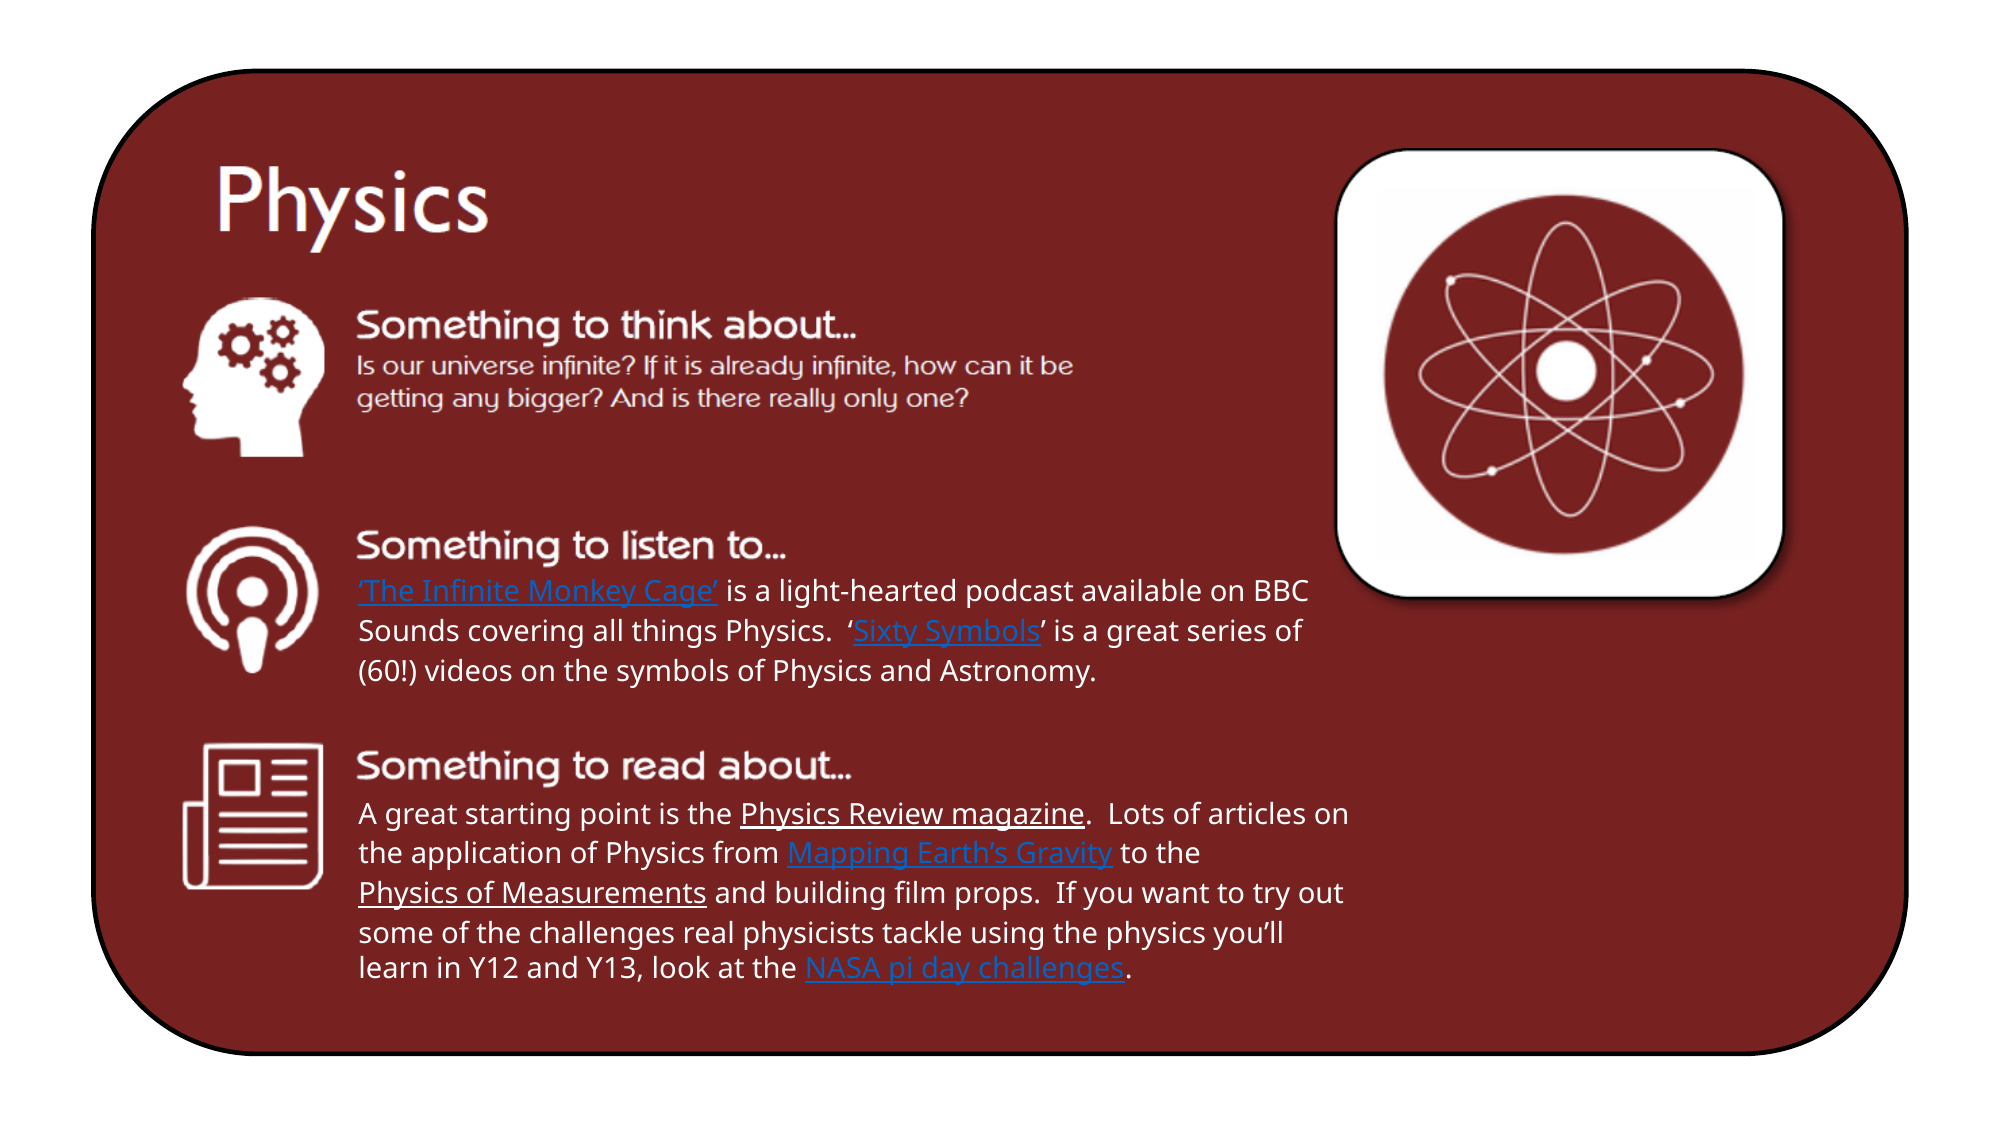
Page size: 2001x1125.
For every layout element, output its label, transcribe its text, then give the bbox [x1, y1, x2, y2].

text_box A great starting point is the Physics Review magazine. Lots of articles on the application of Physics from Mapping Earth’s Gravity to the Physics of Measurements and building film props. If you want to try out some of the challenges real physicists tackle using the physics you’ll learn in Y12 and Y13, look at the NASA pi day challenges. [343, 787, 1369, 997]
text_box ‘The Infinite Monkey Cage’ is a light-hearted podcast available on BBC Sounds covering all things Physics. ‘Sixty Symbols’ is a great series of (60!) videos on the symbols of Physics and Astronomy. [1096, 565, 1369, 695]
picture [176, 161, 1096, 918]
text_box [92, 69, 1908, 1055]
picture [1316, 148, 1818, 616]
